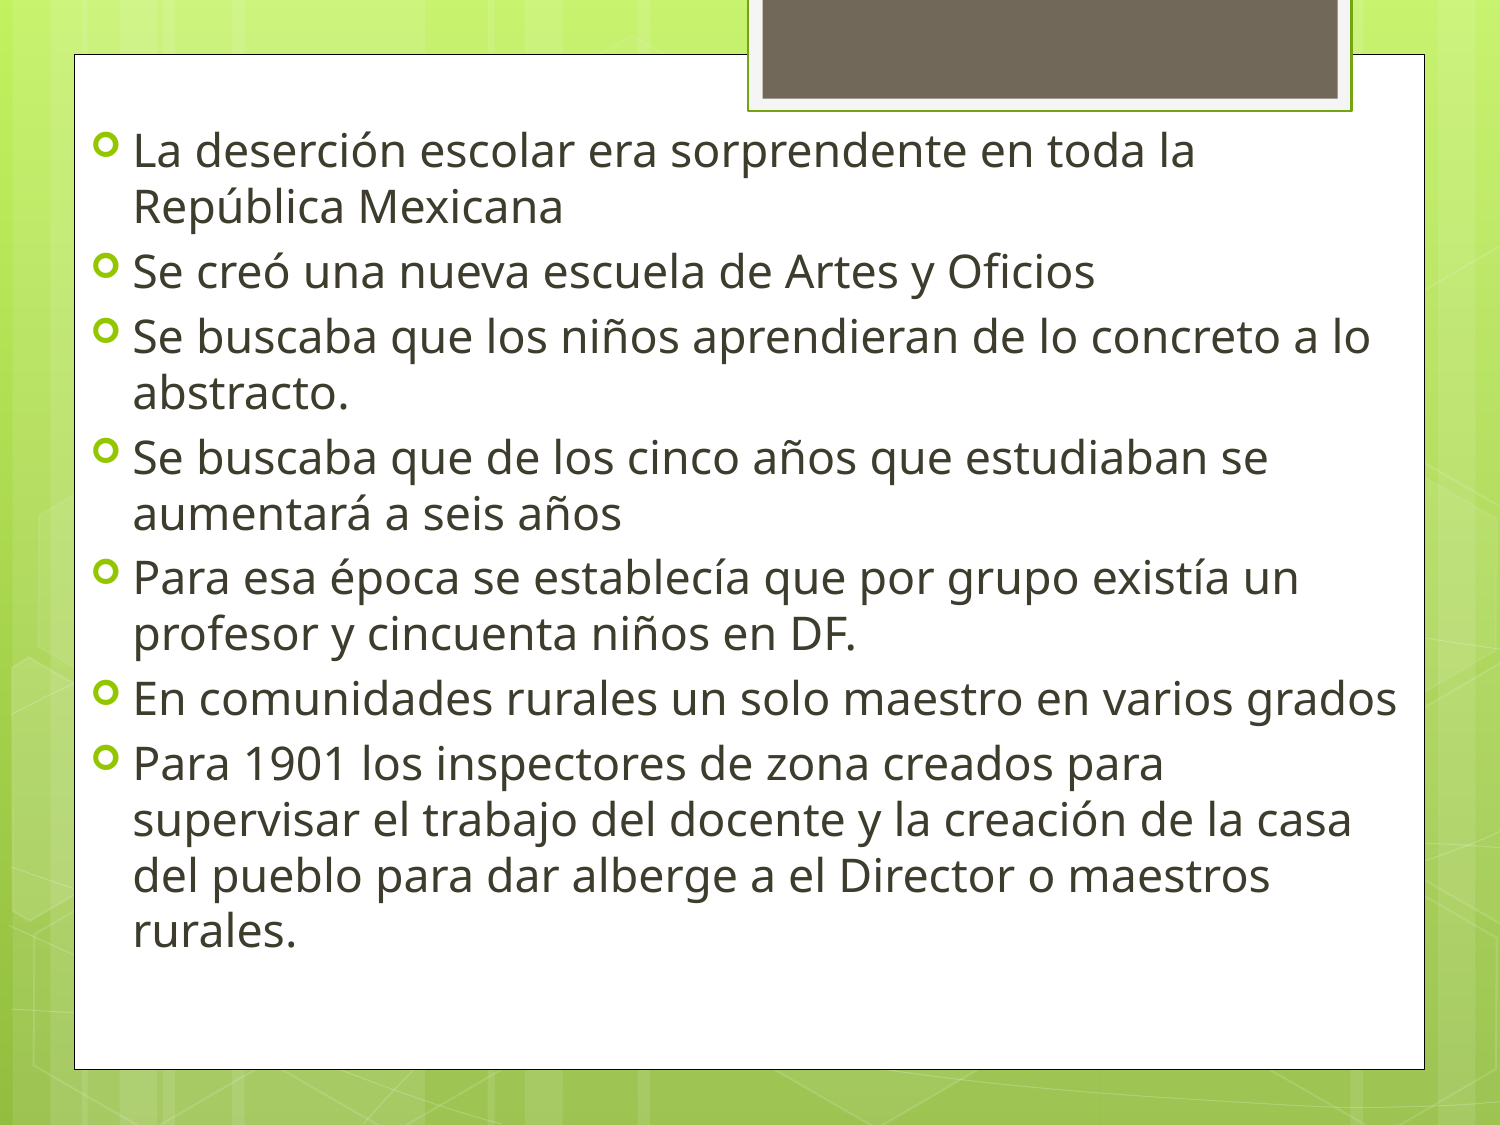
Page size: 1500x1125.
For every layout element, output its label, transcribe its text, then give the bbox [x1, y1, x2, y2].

list La deserción escolar era sorprendente en toda la República Mexicana Se creó una nueva escuela de Artes y Oficios Se buscaba que los niños aprendieran de lo concreto a lo abstracto. Se buscaba que de los cinco años que estudiaban se aumentará a seis años Para esa época se establecía que por grupo existía un profesor y cincuenta niños en DF. En comunidades rurales un solo maestro en varios grados Para 1901 los inspectores de zona creados para supervisar el trabajo del docente y la creación de la casa del pueblo para dar alberge a el Director o maestros rurales. [64, 113, 1415, 1024]
